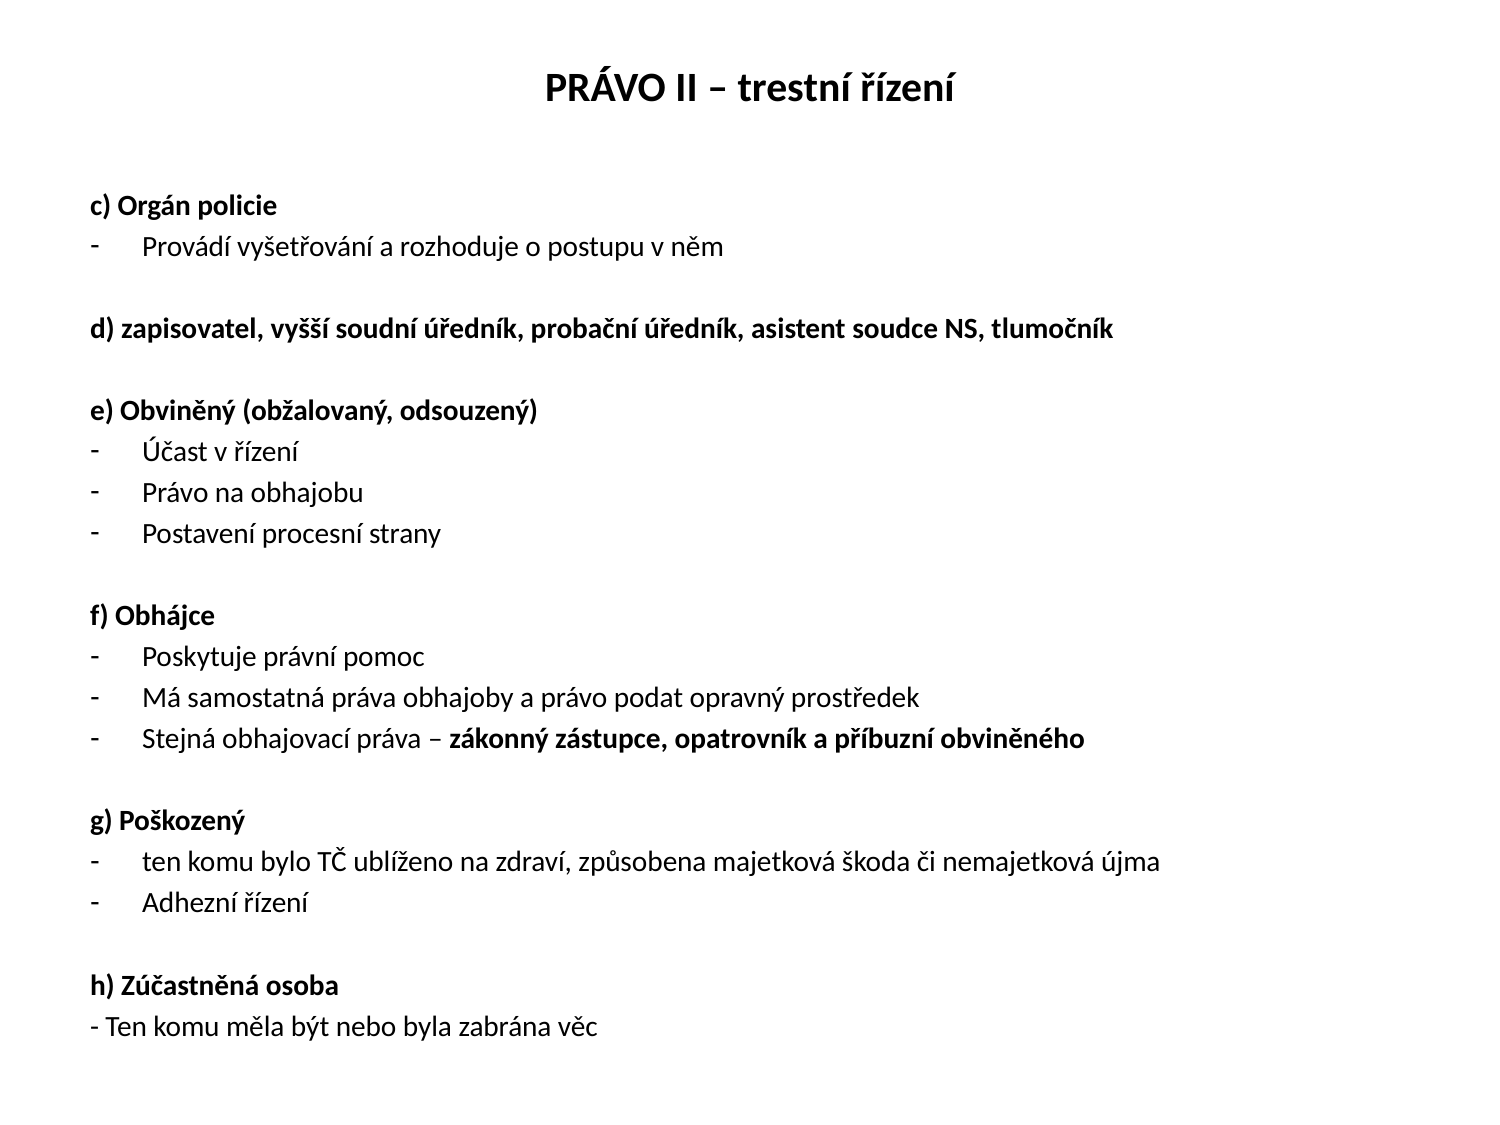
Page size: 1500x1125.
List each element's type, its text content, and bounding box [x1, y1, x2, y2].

list c) Orgán policie Provádí vyšetřování a rozhoduje o postupu v něm d) zapisovatel, vyšší soudní úředník, probační úředník, asistent soudce NS, tlumočník e) Obviněný (obžalovaný, odsouzený) Účast v řízení Právo na obhajobu Postavení procesní strany f) Obhájce Poskytuje právní pomoc Má samostatná práva obhajoby a právo podat opravný prostředek Stejná obhajovací práva – zákonný zástupce, opatrovník a příbuzní obviněného g) Poškozený ten komu bylo TČ ublíženo na zdraví, způsobena majetková škoda či nemajetková újma Adhezní řízení h) Zúčastněná osoba - Ten komu měla být nebo byla zabrána věc [75, 137, 1425, 1059]
title PRÁVO II – trestní řízení [75, 45, 1425, 126]
